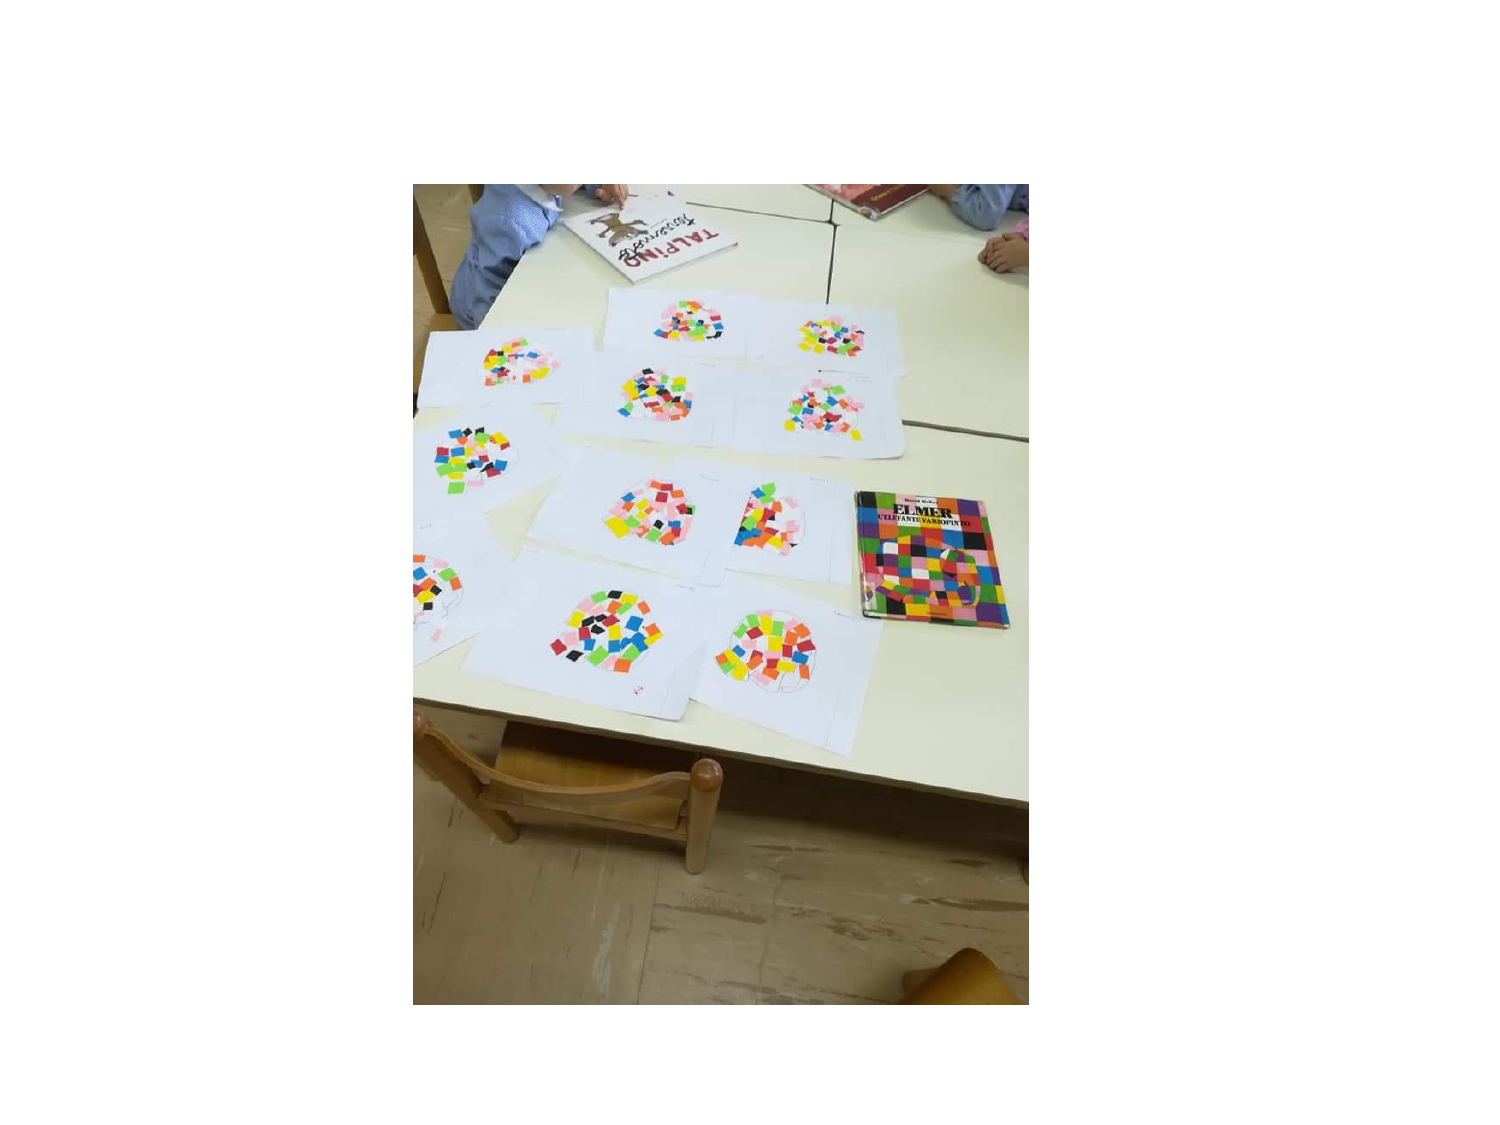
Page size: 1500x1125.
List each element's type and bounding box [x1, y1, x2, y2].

list [412, 184, 1029, 1006]
